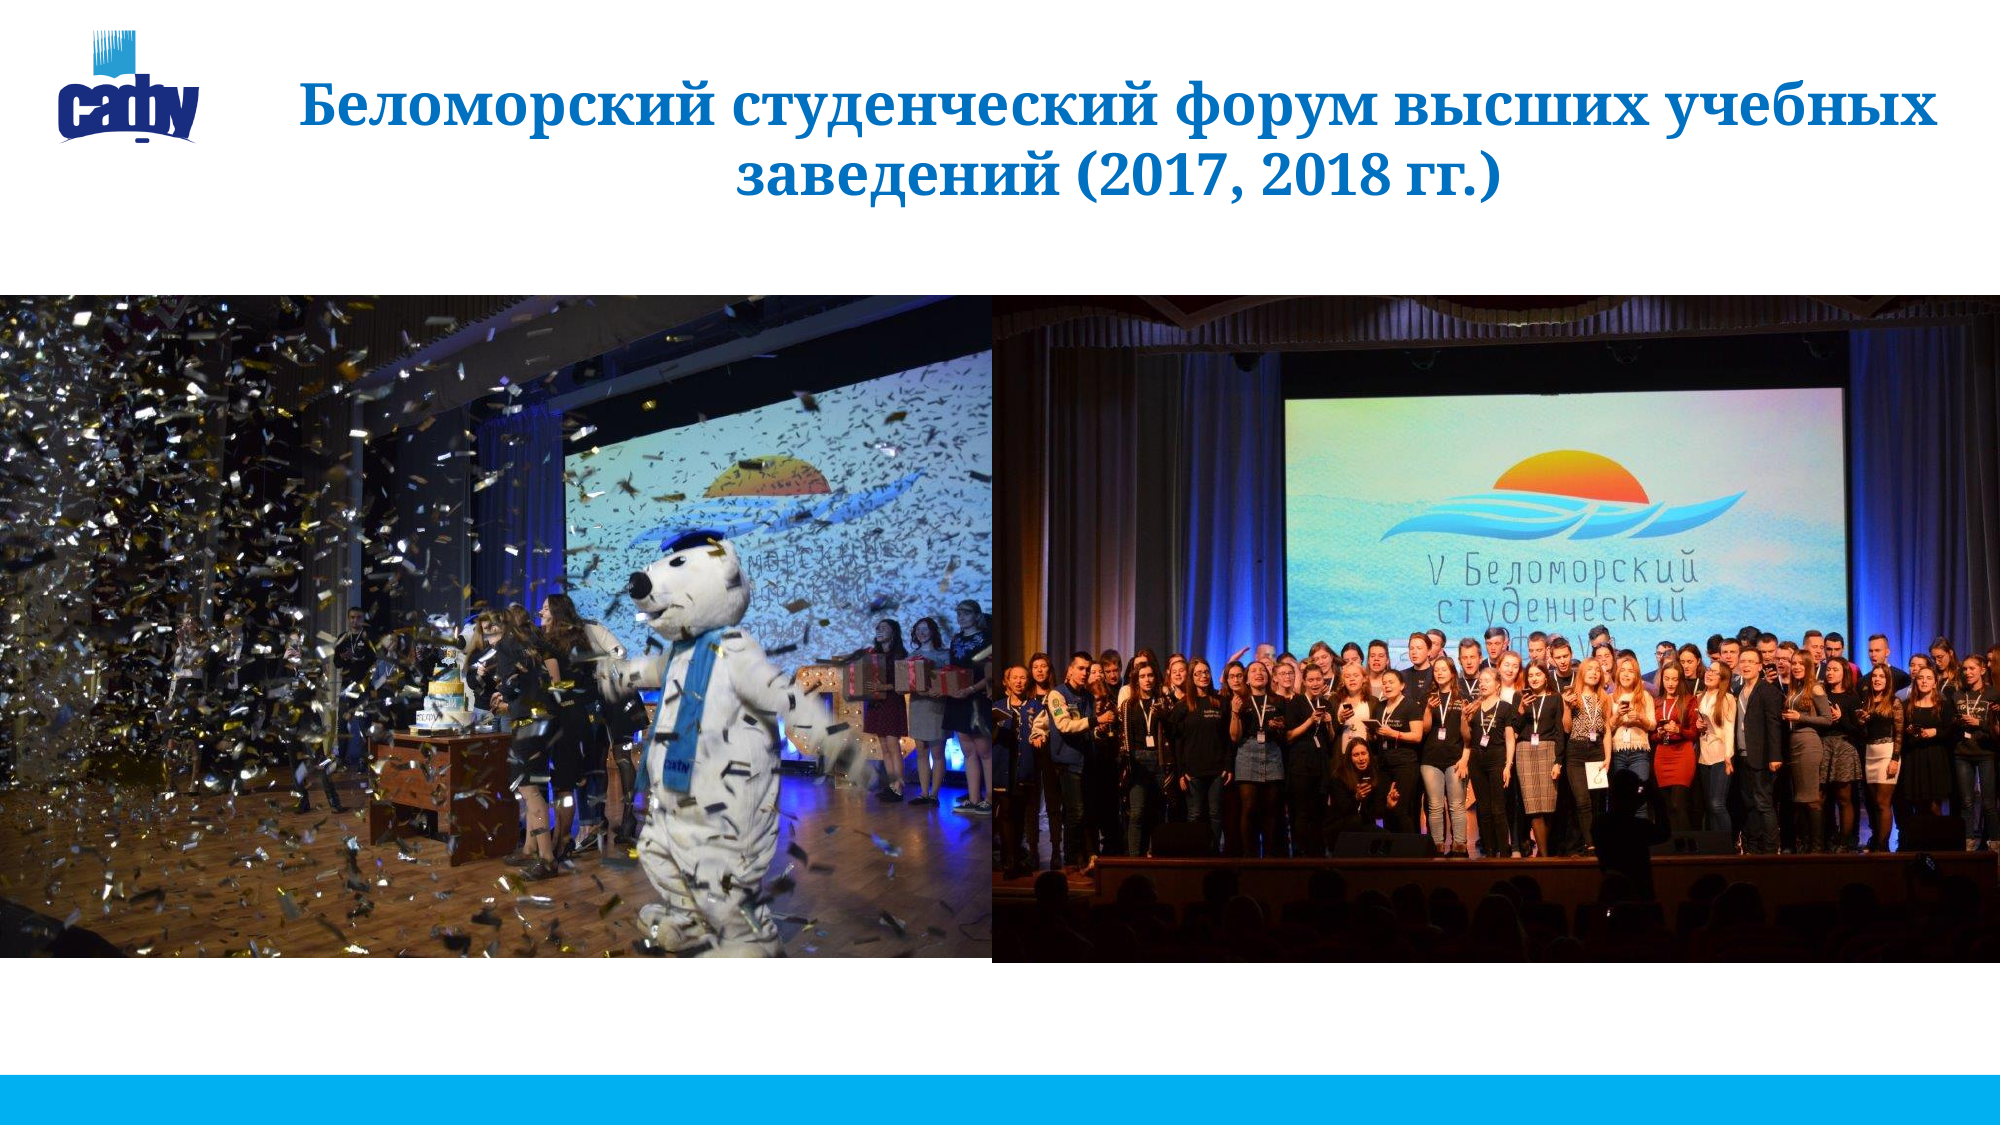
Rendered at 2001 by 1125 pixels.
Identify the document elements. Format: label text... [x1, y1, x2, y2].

picture [50, 24, 207, 150]
title Беломорский студенческий форум высших учебных заведений (2017, 2018 гг.) [237, 75, 2000, 200]
picture [0, 295, 2000, 963]
